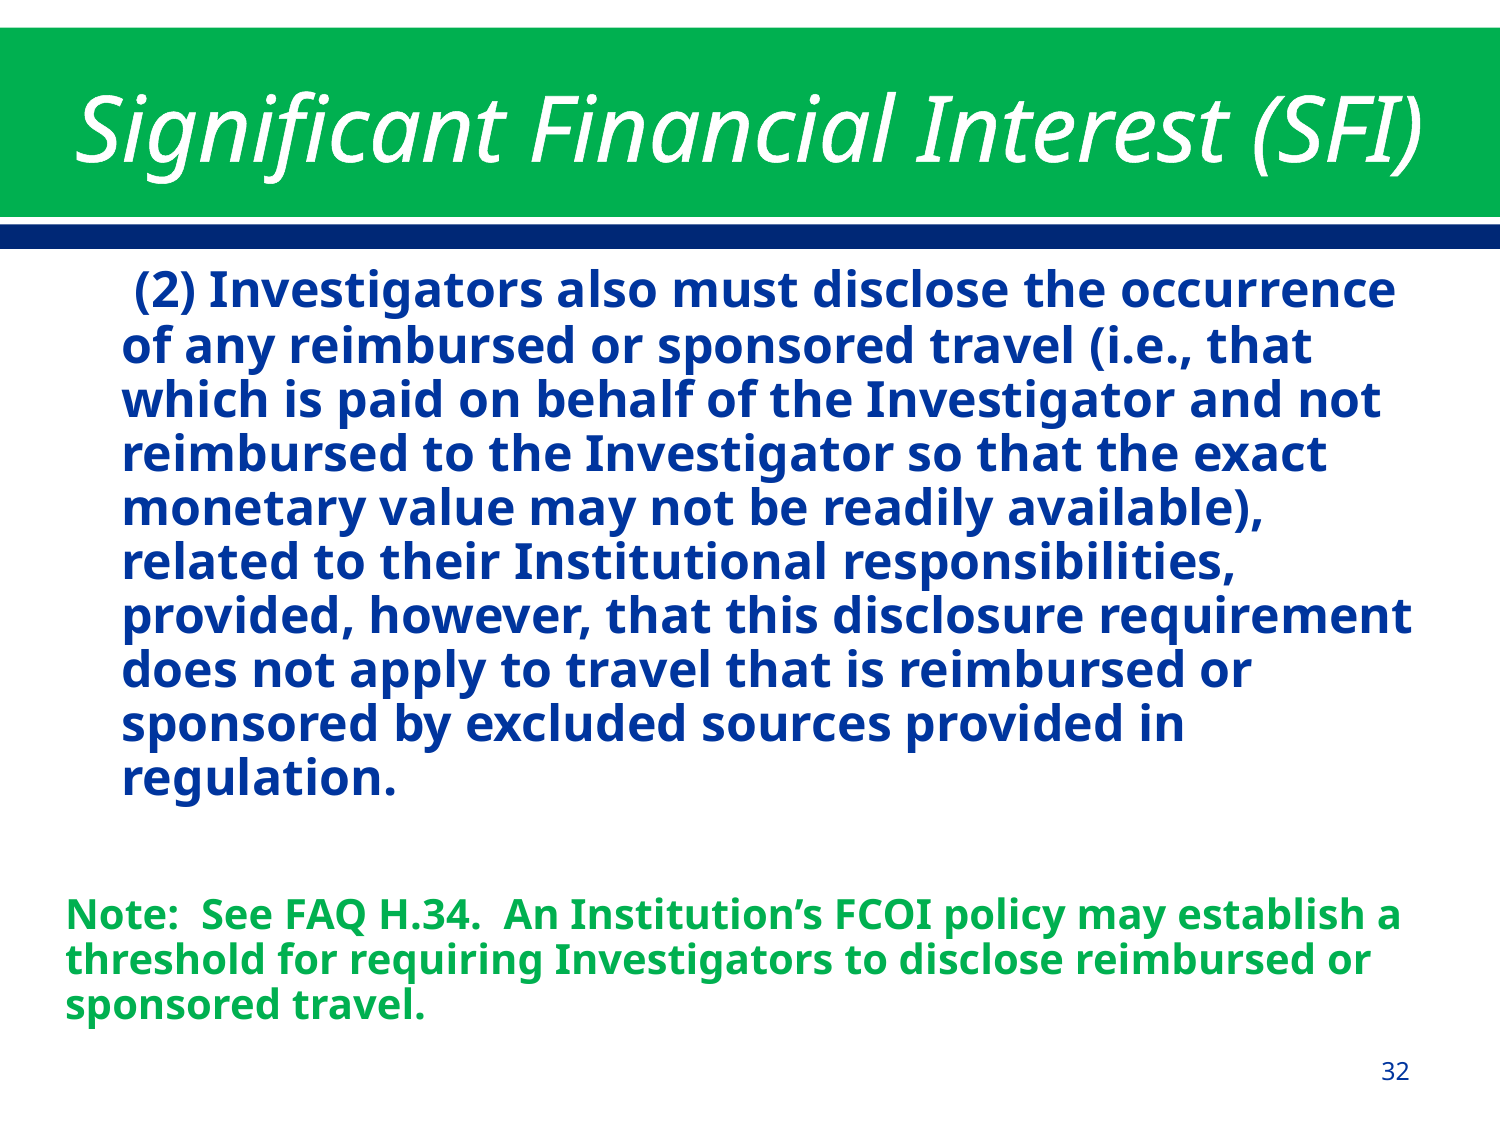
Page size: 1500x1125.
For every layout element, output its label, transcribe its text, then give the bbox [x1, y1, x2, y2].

slide_number 32 [1074, 1042, 1425, 1103]
title Significant Financial Interest (SFI) [0, 37, 1500, 213]
list (2) Investigators also must disclose the occurrence of any reimbursed or sponsored travel (i.e., that which is paid on behalf of the Investigator and not reimbursed to the Investigator so that the exact monetary value may not be readily available), related to their Institutional responsibilities, provided, however, that this disclosure requirement does not apply to travel that is reimbursed or sponsored by excluded sources provided in regulation. Note: See FAQ H.34. An Institution’s FCOI policy may establish a threshold for requiring Investigators to disclose reimbursed or sponsored travel. [50, 249, 1437, 1125]
